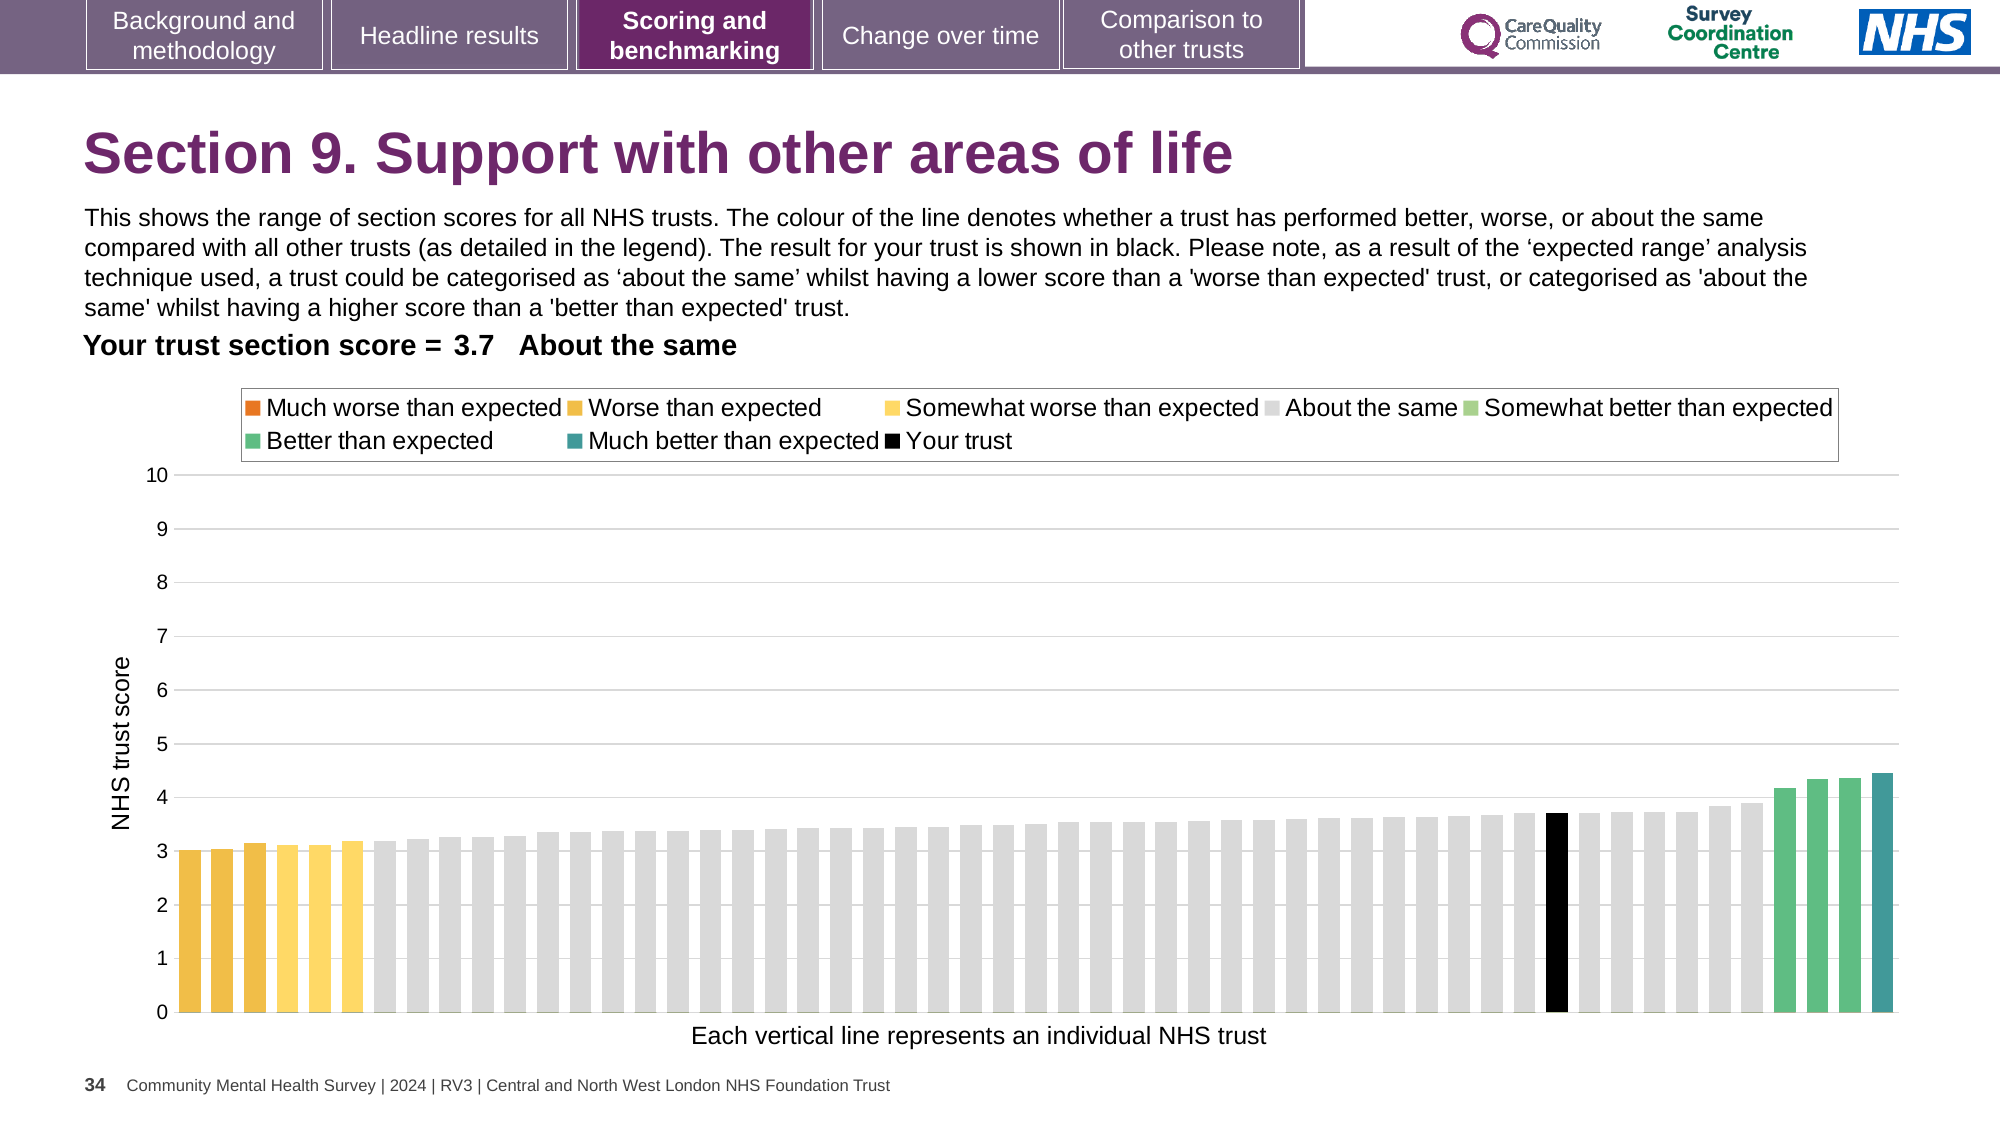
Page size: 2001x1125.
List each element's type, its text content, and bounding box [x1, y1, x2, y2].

text_box Each vertical line represents an individual NHS trust [676, 1036, 1283, 1058]
title Section 9. Support with other areas of life [68, 100, 1942, 209]
picture [1666, 3, 1794, 61]
chart [99, 369, 1923, 1036]
text_box This shows the range of section scores for all NHS trusts. The colour of the line denotes whether a trust has performed better, worse, or about the same compared with all other trusts (as detailed in the legend). The result for your trust is shown in black. Please note, as a result of the ‘expected range’ analysis technique used, a trust could be categorised as ‘about the same’ whilst having a lower score than a 'worse than expected' trust, or categorised as 'about the same' whilst having a higher score than a 'better than expected' trust. [69, 194, 1890, 329]
table_header About the same [518, 323, 1807, 369]
table_header 3.7 [448, 323, 518, 369]
table_header Your trust section score = [53, 323, 448, 370]
text_box 34 [84, 1065, 122, 1125]
picture [1460, 13, 1602, 59]
picture [1859, 9, 1971, 55]
